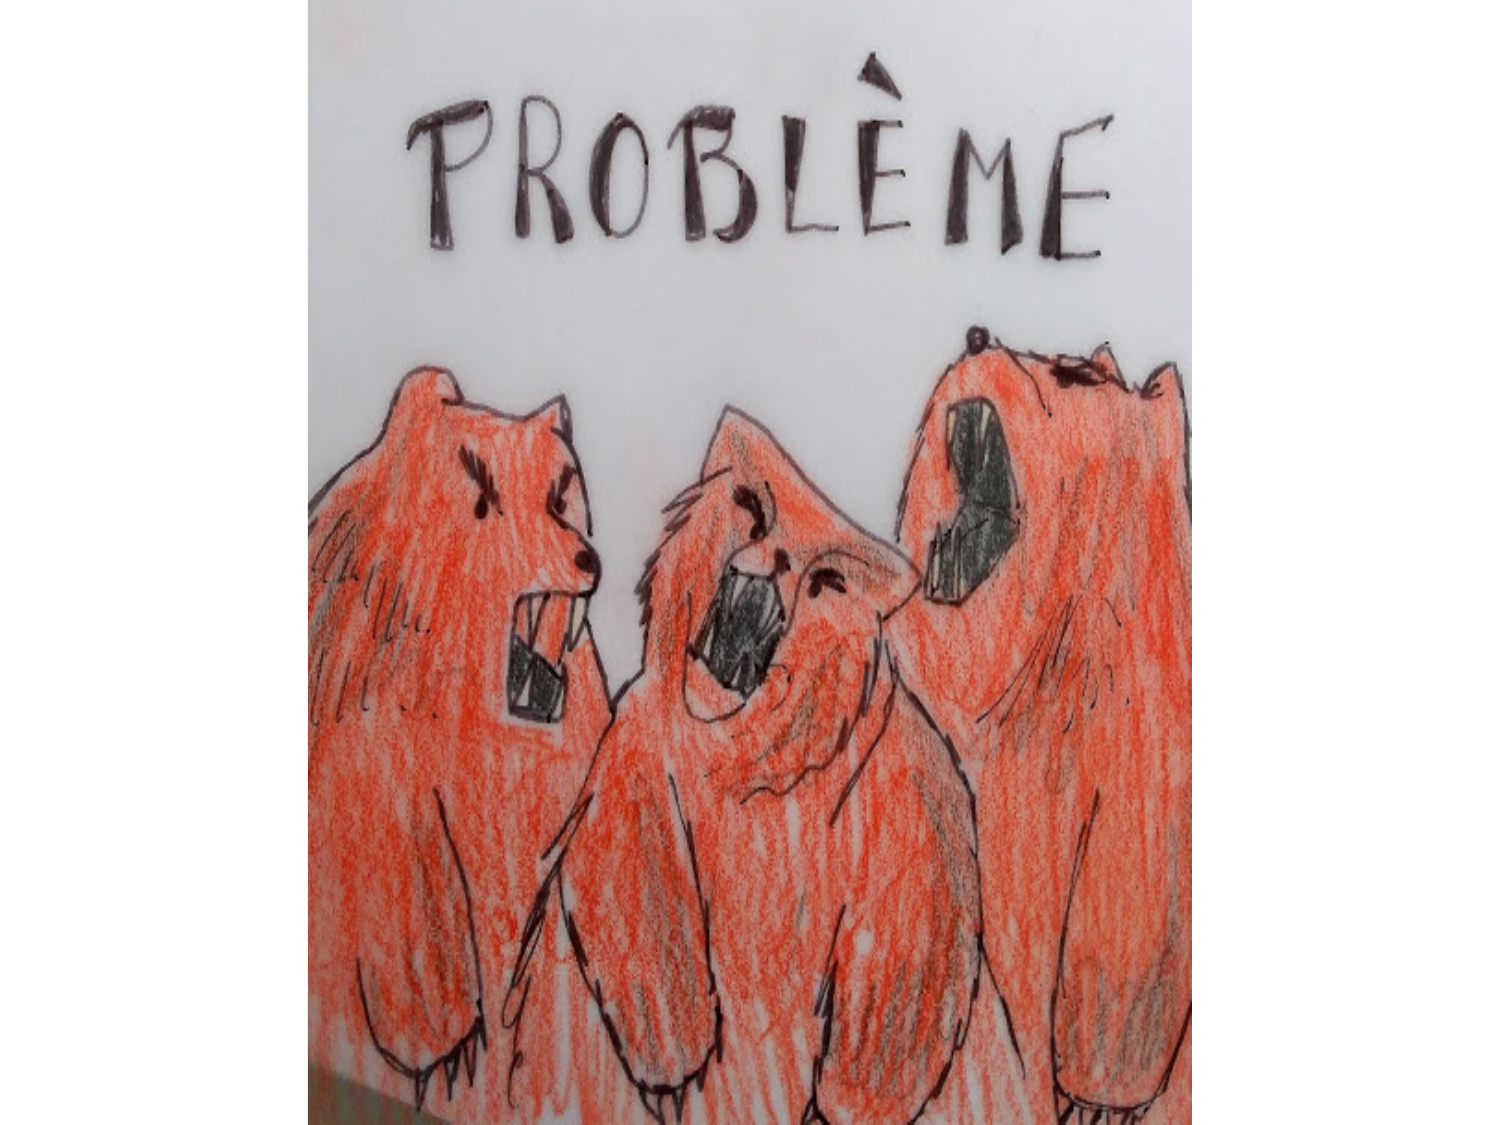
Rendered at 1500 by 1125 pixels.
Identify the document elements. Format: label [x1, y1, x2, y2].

picture [307, 0, 1193, 1125]
